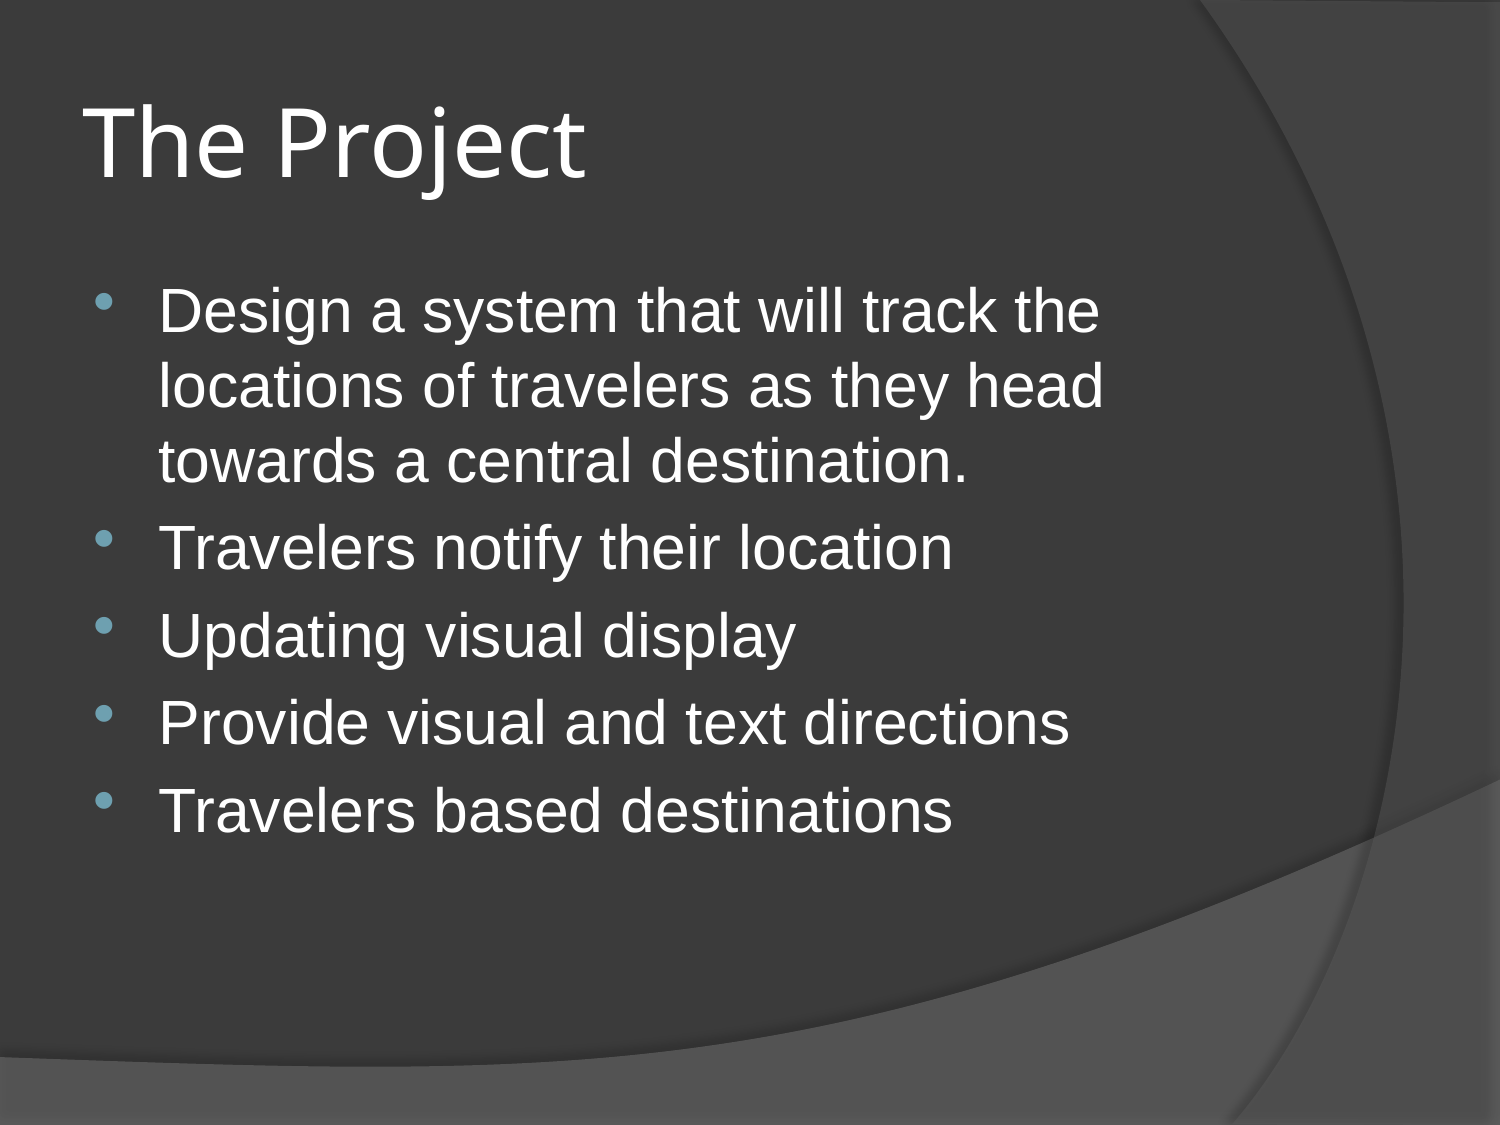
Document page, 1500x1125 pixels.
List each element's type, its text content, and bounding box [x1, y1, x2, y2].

title The Project [75, 45, 1300, 233]
list Design a system that will track the locations of travelers as they head towards a central destination. Travelers notify their location Updating visual display Provide visual and text directions Travelers based destinations [75, 262, 1300, 1005]
